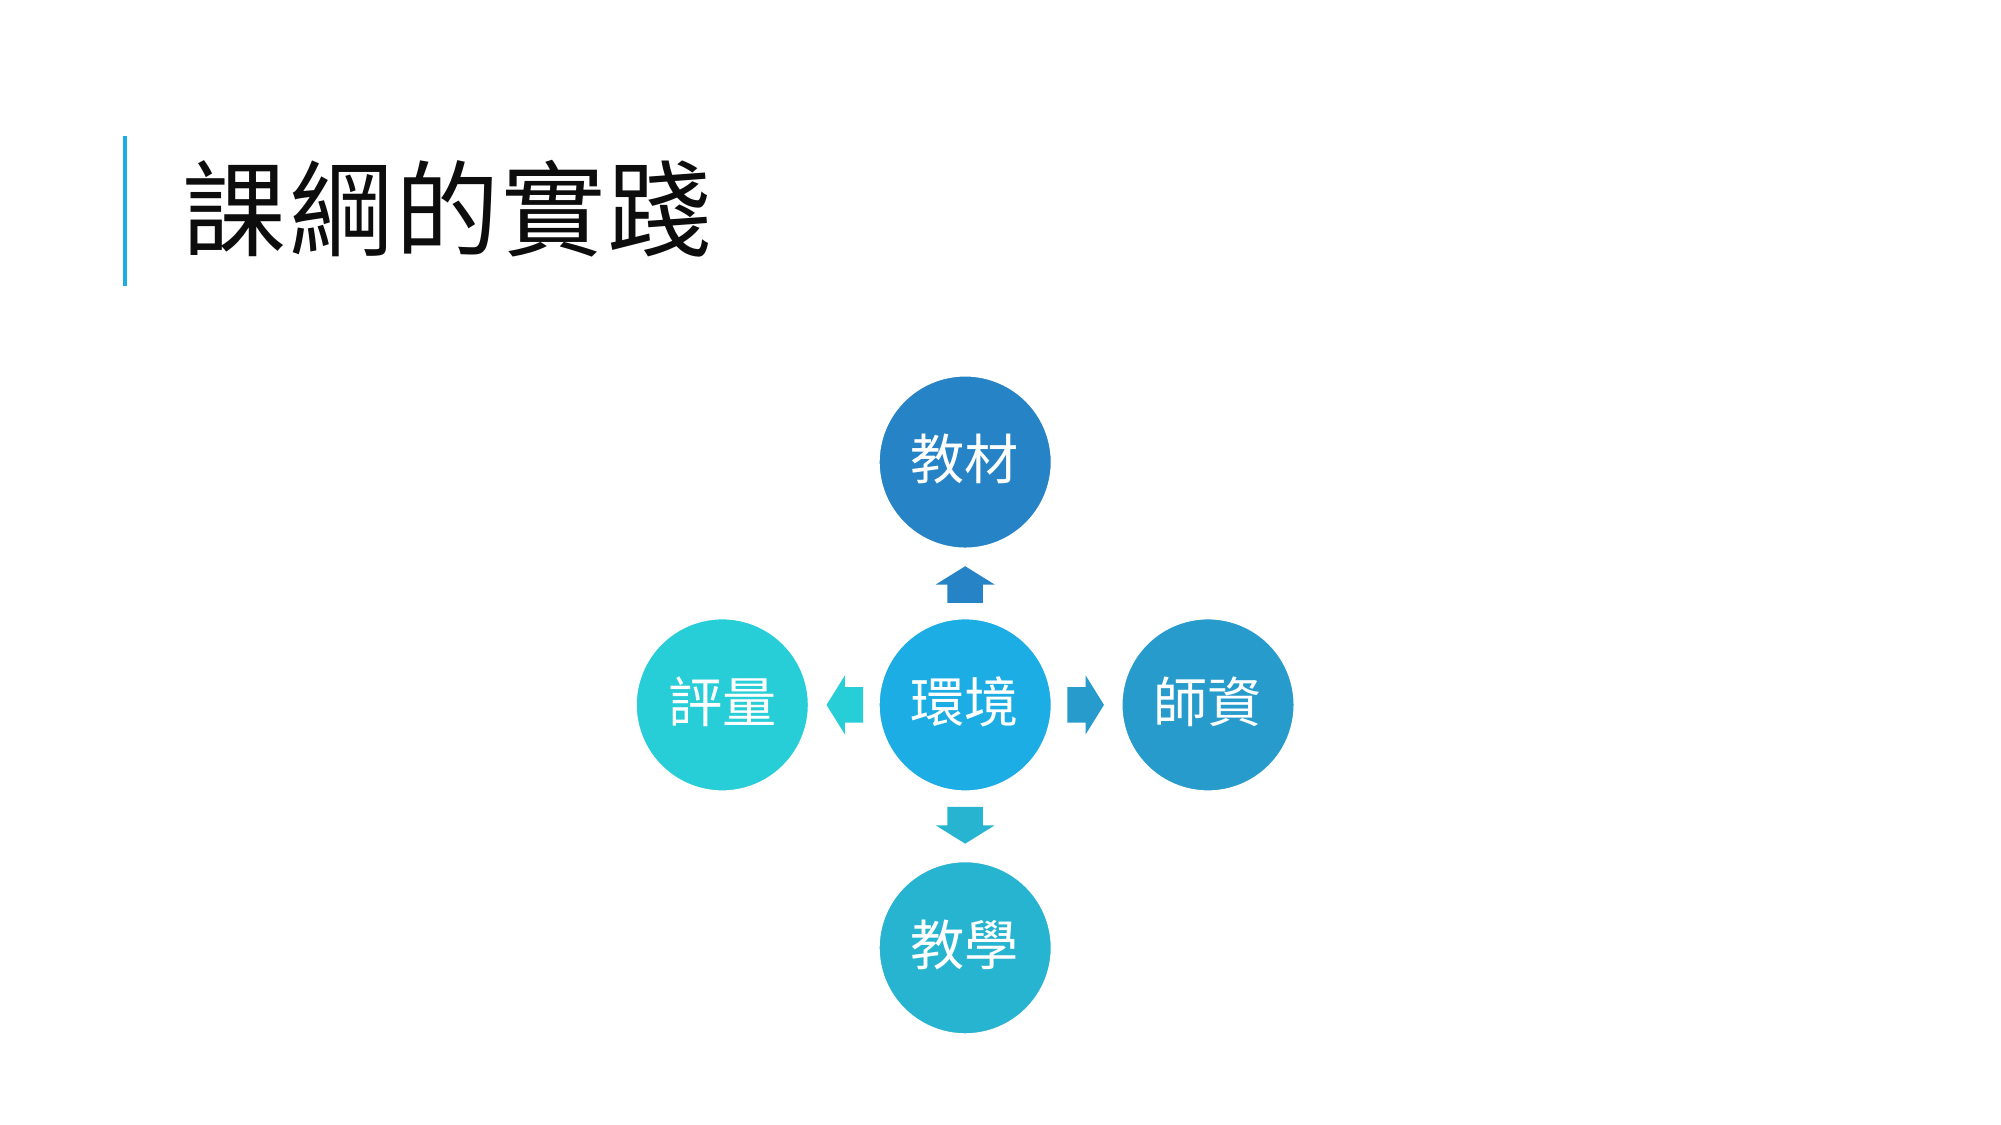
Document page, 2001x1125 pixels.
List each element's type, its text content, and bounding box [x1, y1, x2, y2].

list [167, 374, 1763, 1036]
title 課綱的實踐 [168, 96, 1763, 342]
